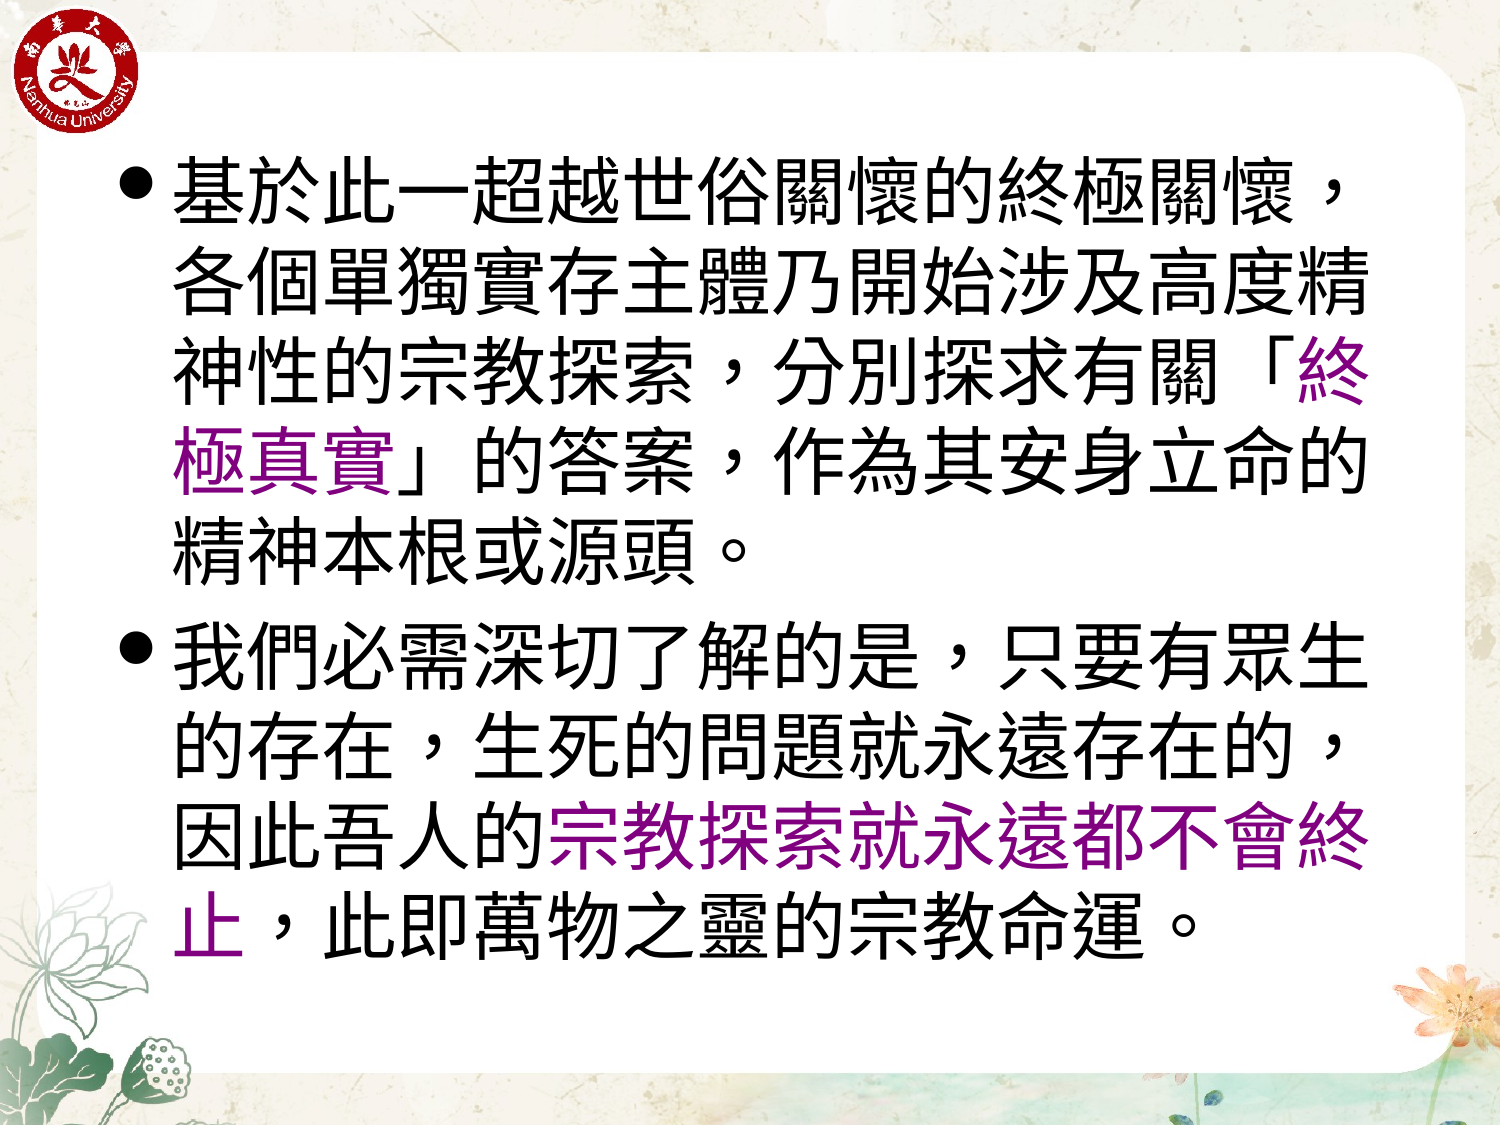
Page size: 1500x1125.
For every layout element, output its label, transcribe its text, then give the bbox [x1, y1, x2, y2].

list 基於此一超越世俗關懷的終極關懷，各個單獨實存主體乃開始涉及高度精神性的宗教探索，分別探求有關「終極真實」的答案，作為其安身立命的精神本根或源頭。 我們必需深切了解的是，只要有眾生的存在，生死的問題就永遠存在的，因此吾人的宗教探索就永遠都不會終止，此即萬物之靈的宗教命運。 [100, 136, 1400, 988]
picture [0, 0, 1500, 1125]
